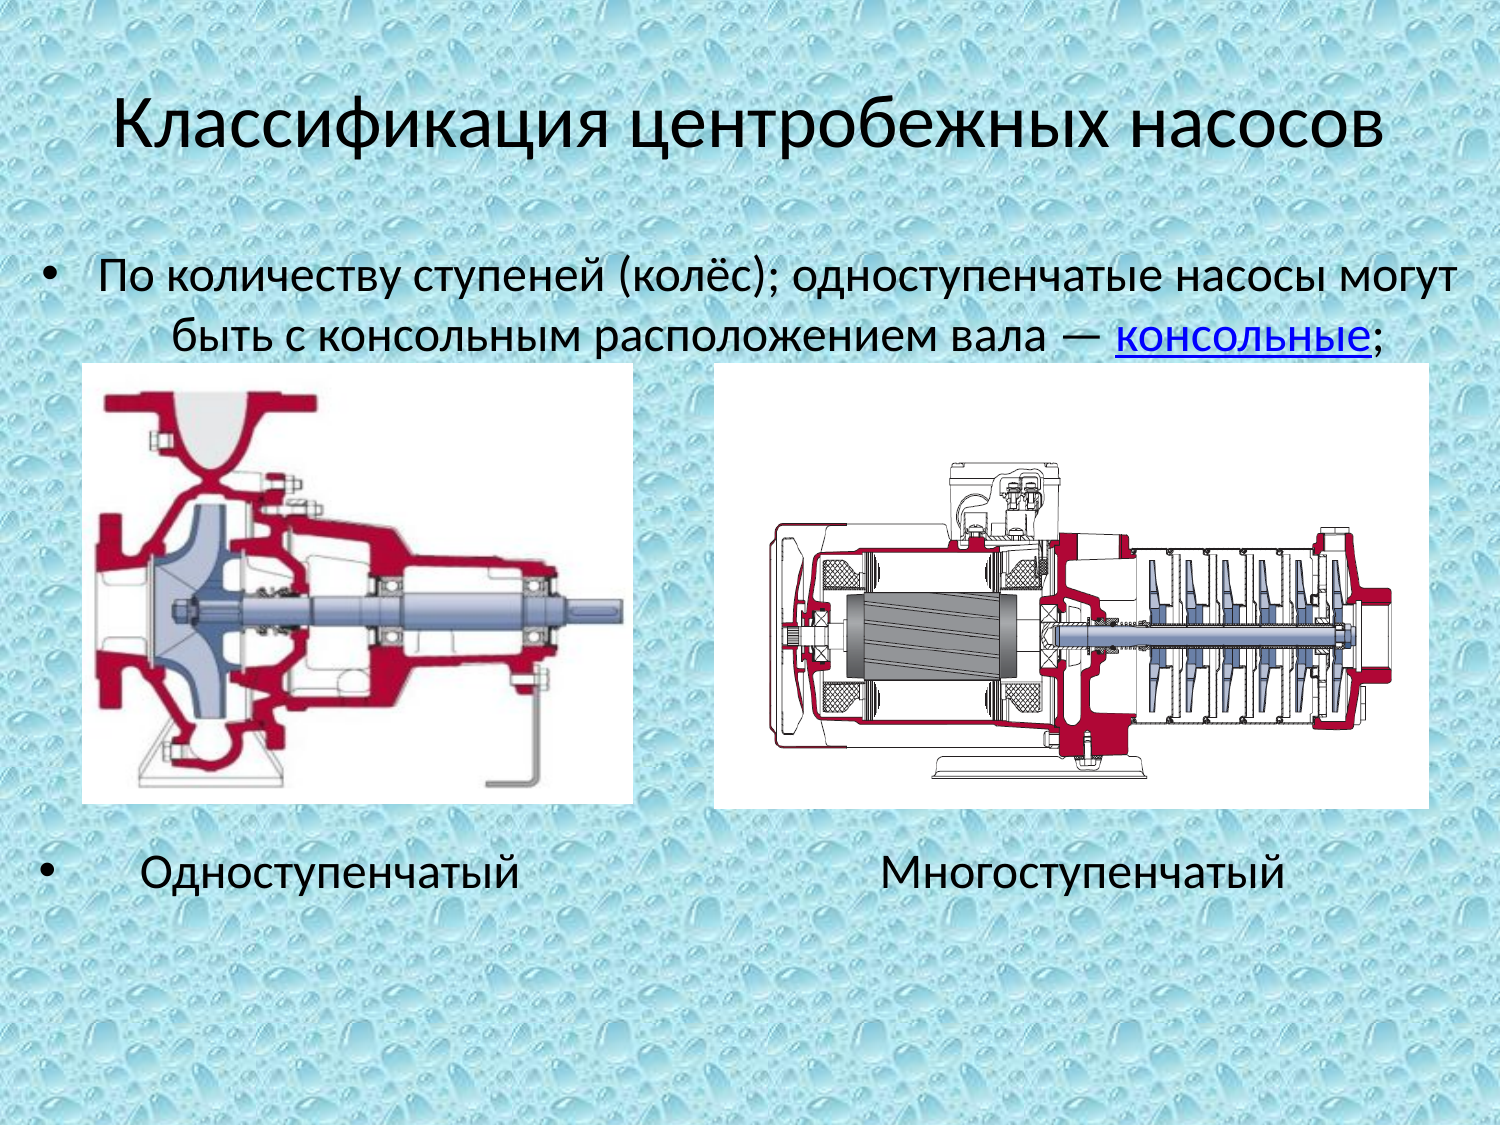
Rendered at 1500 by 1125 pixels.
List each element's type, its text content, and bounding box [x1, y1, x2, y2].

picture [0, 0, 1500, 1125]
list По количеству ступеней (колёс); одноступенчатые насосы могут быть с консольным расположением вала — консольные; Одноступенчатый Многоступенчатый [23, 234, 1477, 1102]
title Классификация центробежных насосов [75, 23, 1425, 211]
